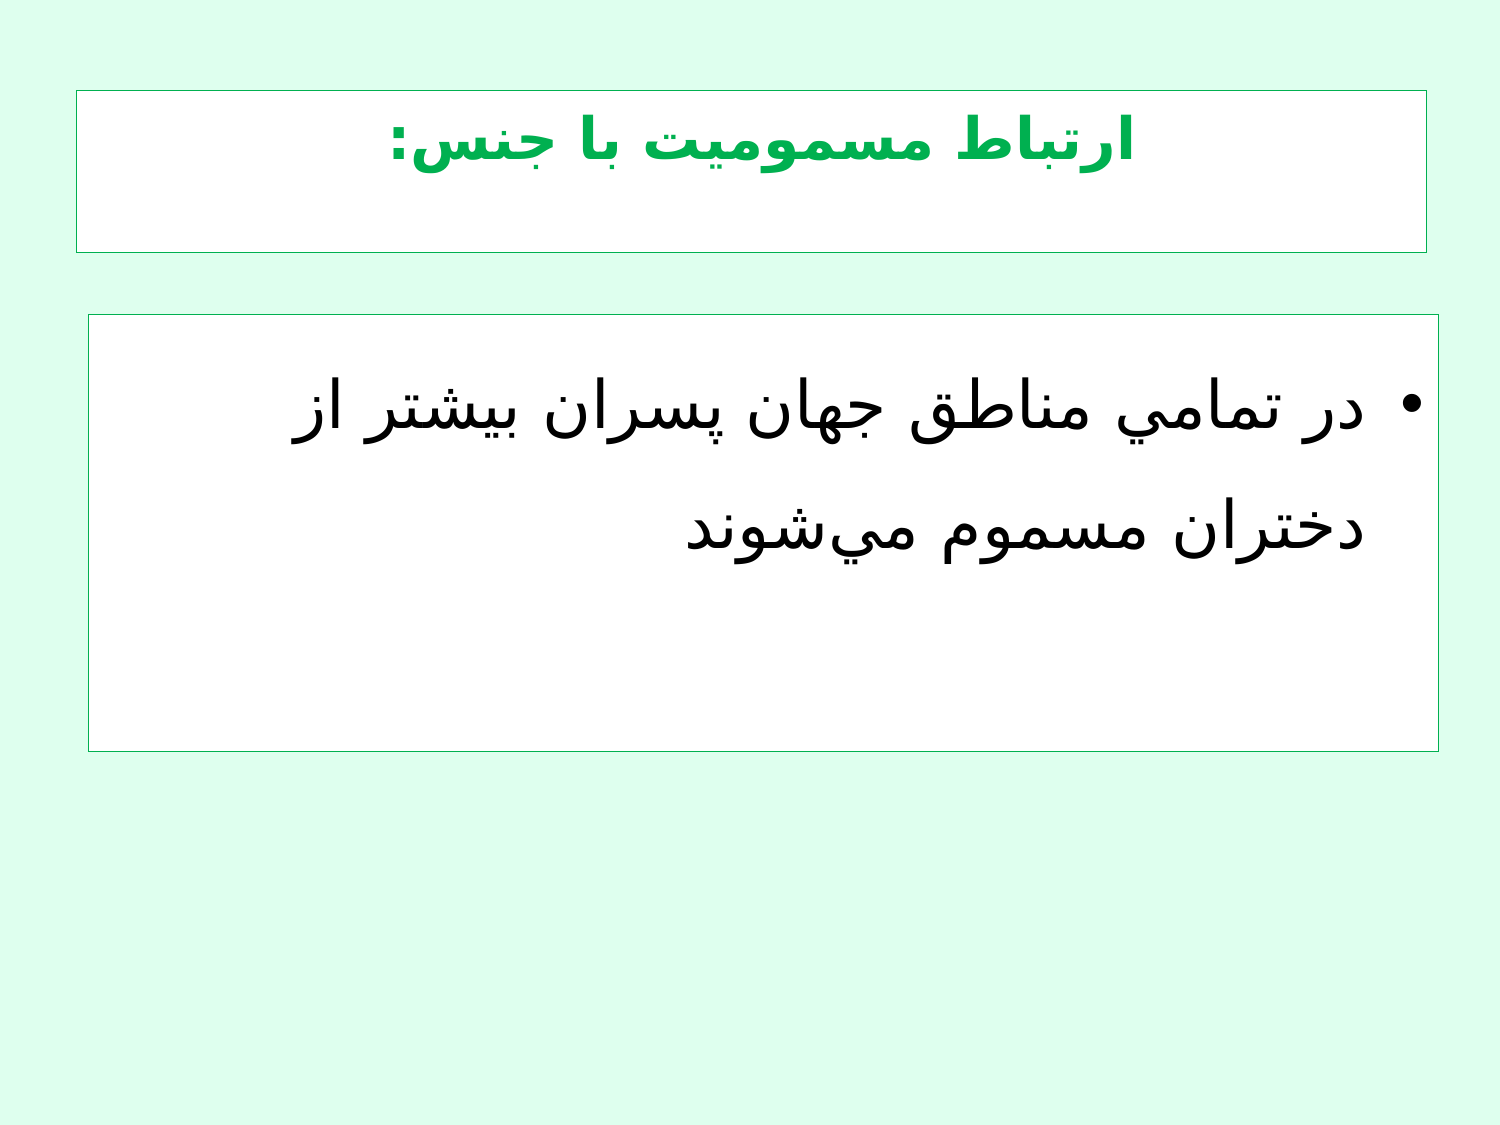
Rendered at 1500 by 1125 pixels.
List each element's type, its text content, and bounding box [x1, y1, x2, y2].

list در تمامي مناطق جهان پسران بيشتر از دختران مسموم مي‌شوند [88, 314, 1439, 752]
title ارتباط مسموميت با جنس: [76, 90, 1427, 253]
